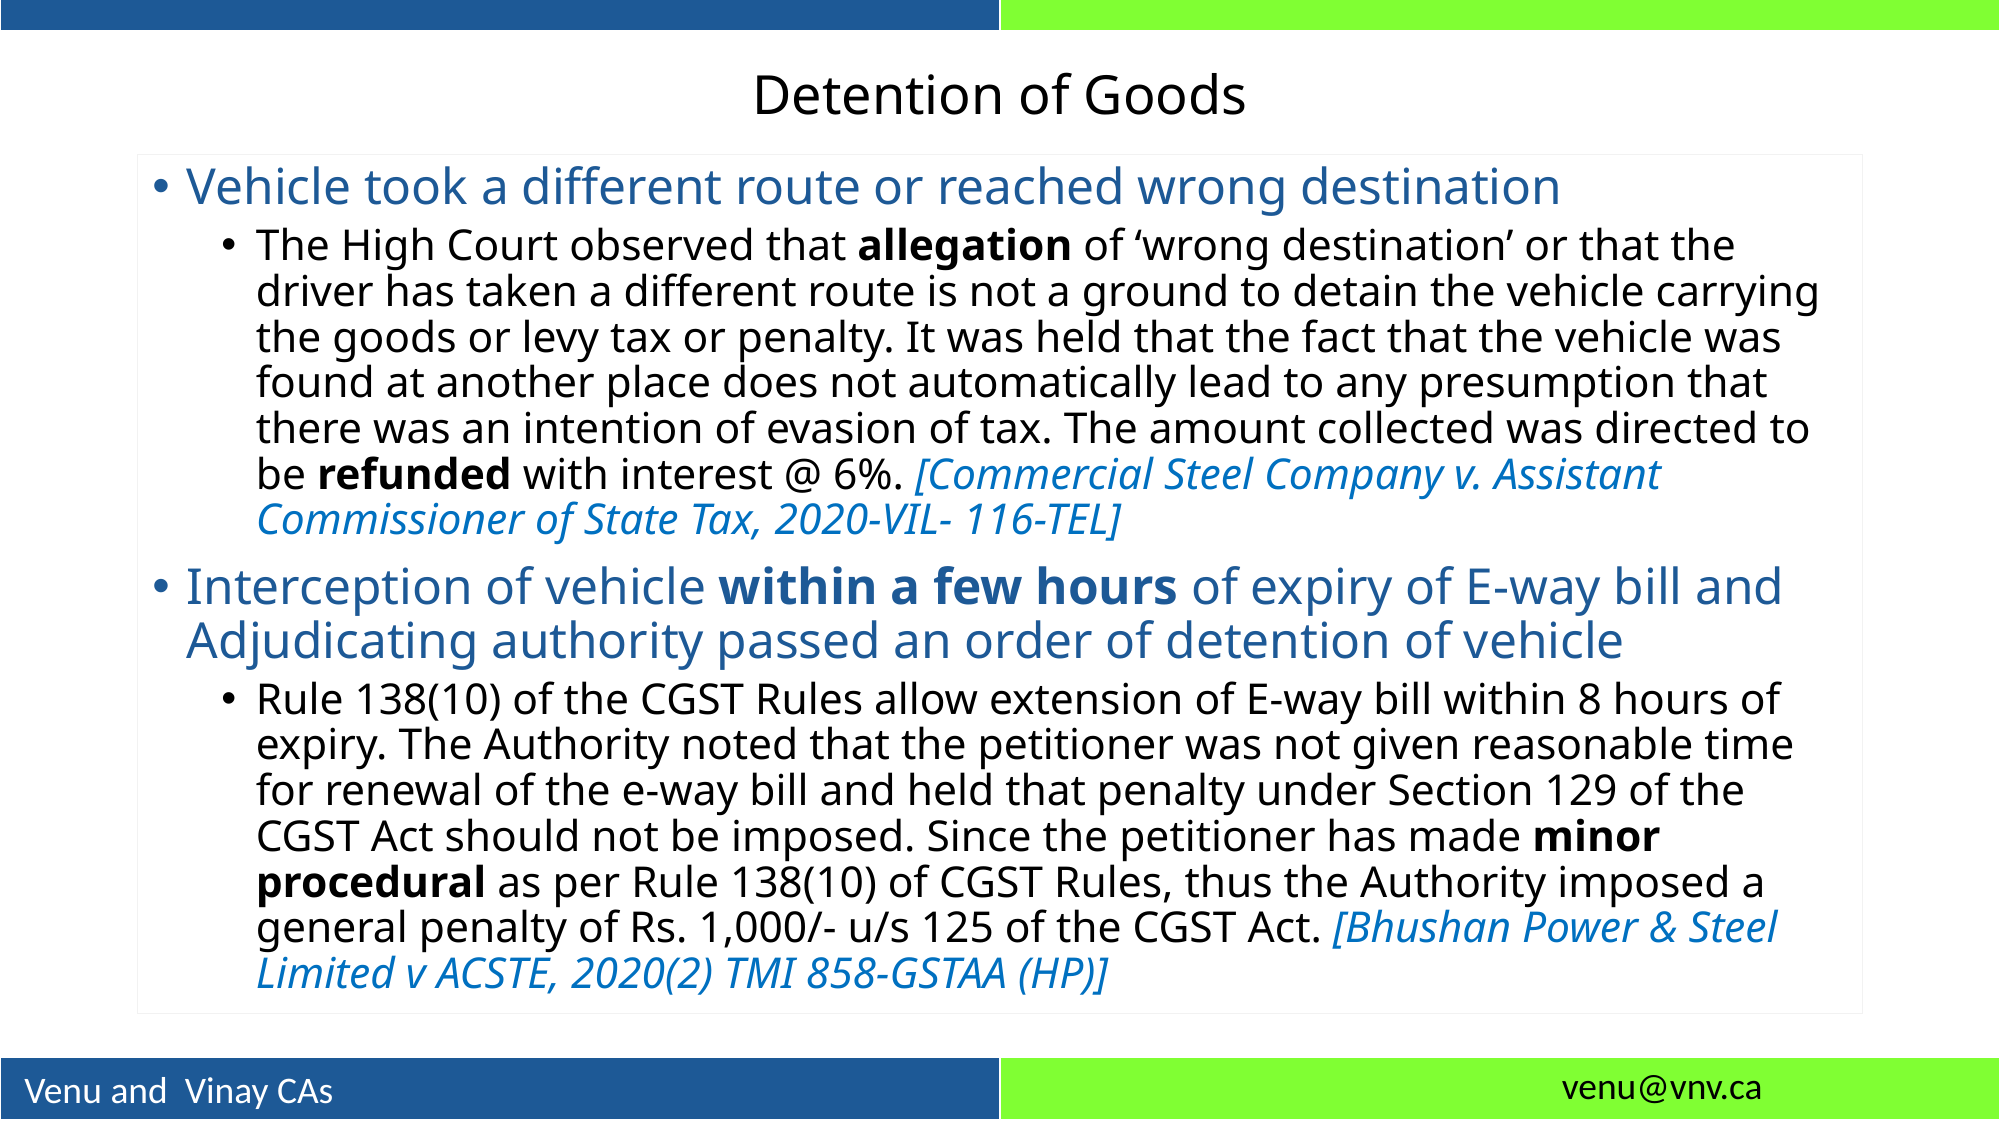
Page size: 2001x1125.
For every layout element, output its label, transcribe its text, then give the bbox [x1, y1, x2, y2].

list Vehicle took a different route or reached wrong destination The High Court observed that allegation of ‘wrong destination’ or that the driver has taken a different route is not a ground to detain the vehicle carrying the goods or levy tax or penalty. It was held that the fact that the vehicle was found at another place does not automatically lead to any presumption that there was an intention of evasion of tax. The amount collected was directed to be refunded with interest @ 6%. [Commercial Steel Company v. Assistant Commissioner of State Tax, 2020-VIL- 116-TEL] Interception of vehicle within a few hours of expiry of E-way bill and Adjudicating authority passed an order of detention of vehicle Rule 138(10) of the CGST Rules allow extension of E-way bill within 8 hours of expiry. The Authority noted that the petitioner was not given reasonable time for renewal of the e-way bill and held that penalty under Section 129 of the CGST Act should not be imposed. Since the petitioner has made minor procedural as per Rule 138(10) of CGST Rules, thus the Authority imposed a general penalty of Rs. 1,000/- u/s 125 of the CGST Act. [Bhushan Power & Steel Limited v ACSTE, 2020(2) TMI 858-GSTAA (HP)] [137, 154, 1863, 1014]
title Detention of Goods [137, 59, 1863, 134]
